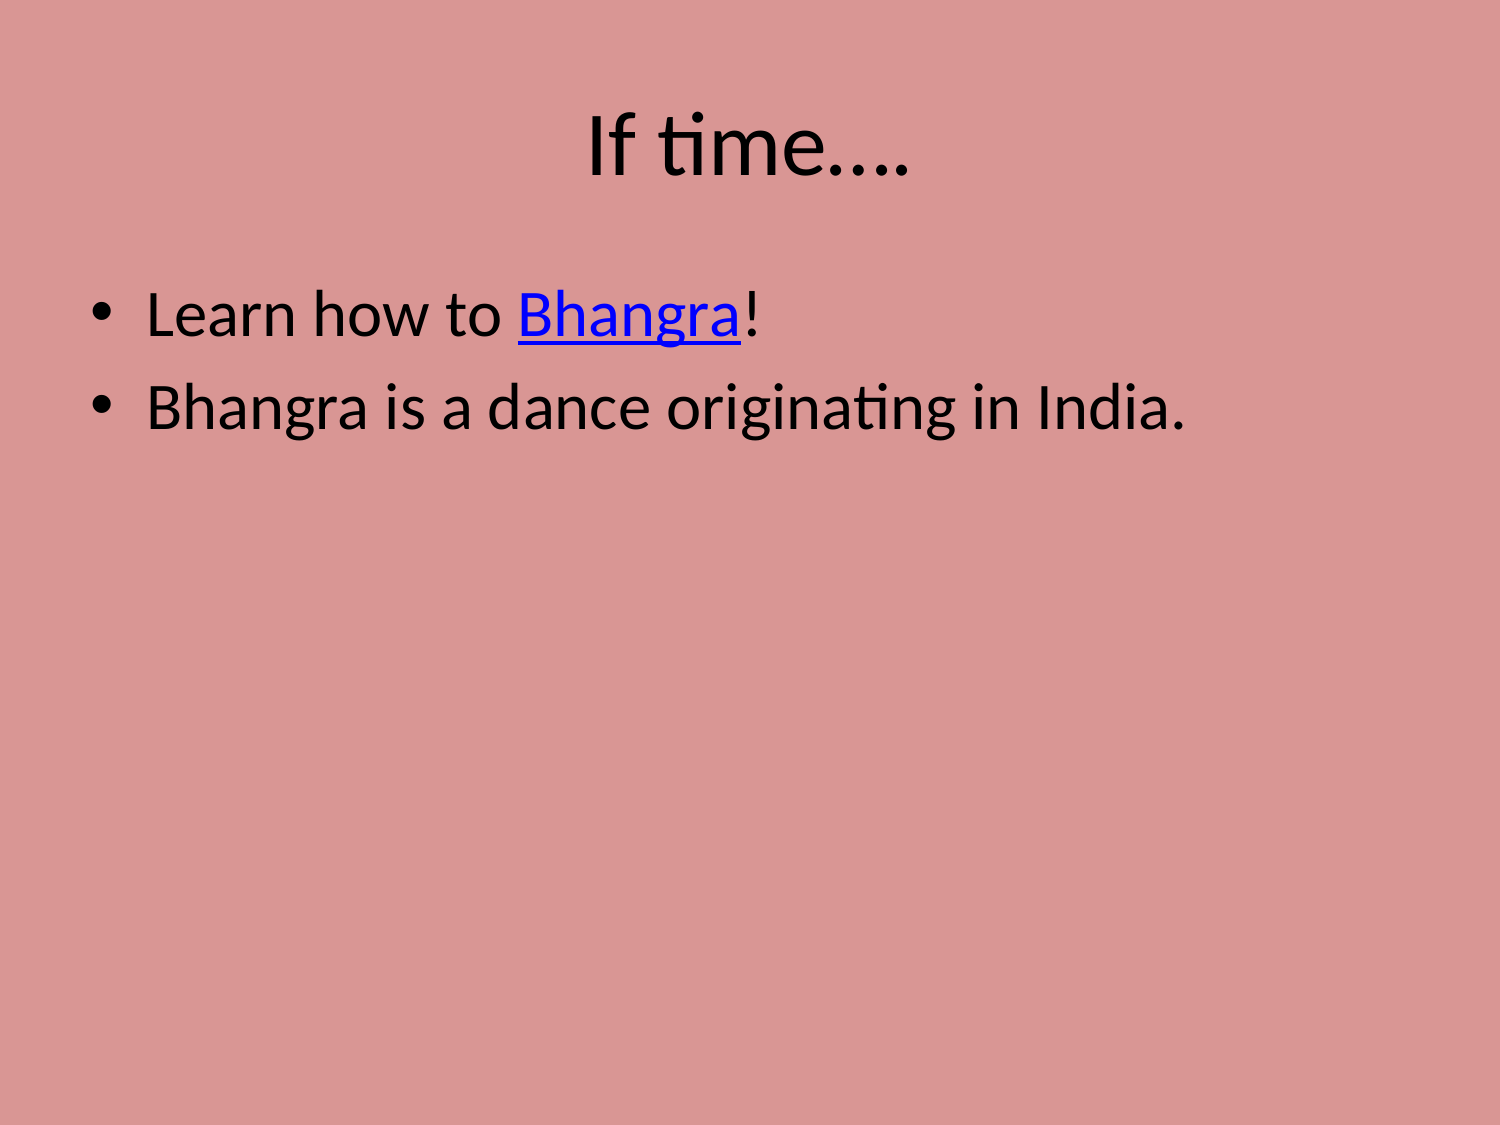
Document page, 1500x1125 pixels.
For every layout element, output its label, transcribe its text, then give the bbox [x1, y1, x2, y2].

list Learn how to Bhangra! Bhangra is a dance originating in India. [75, 262, 1425, 1005]
title If time…. [75, 45, 1425, 233]
